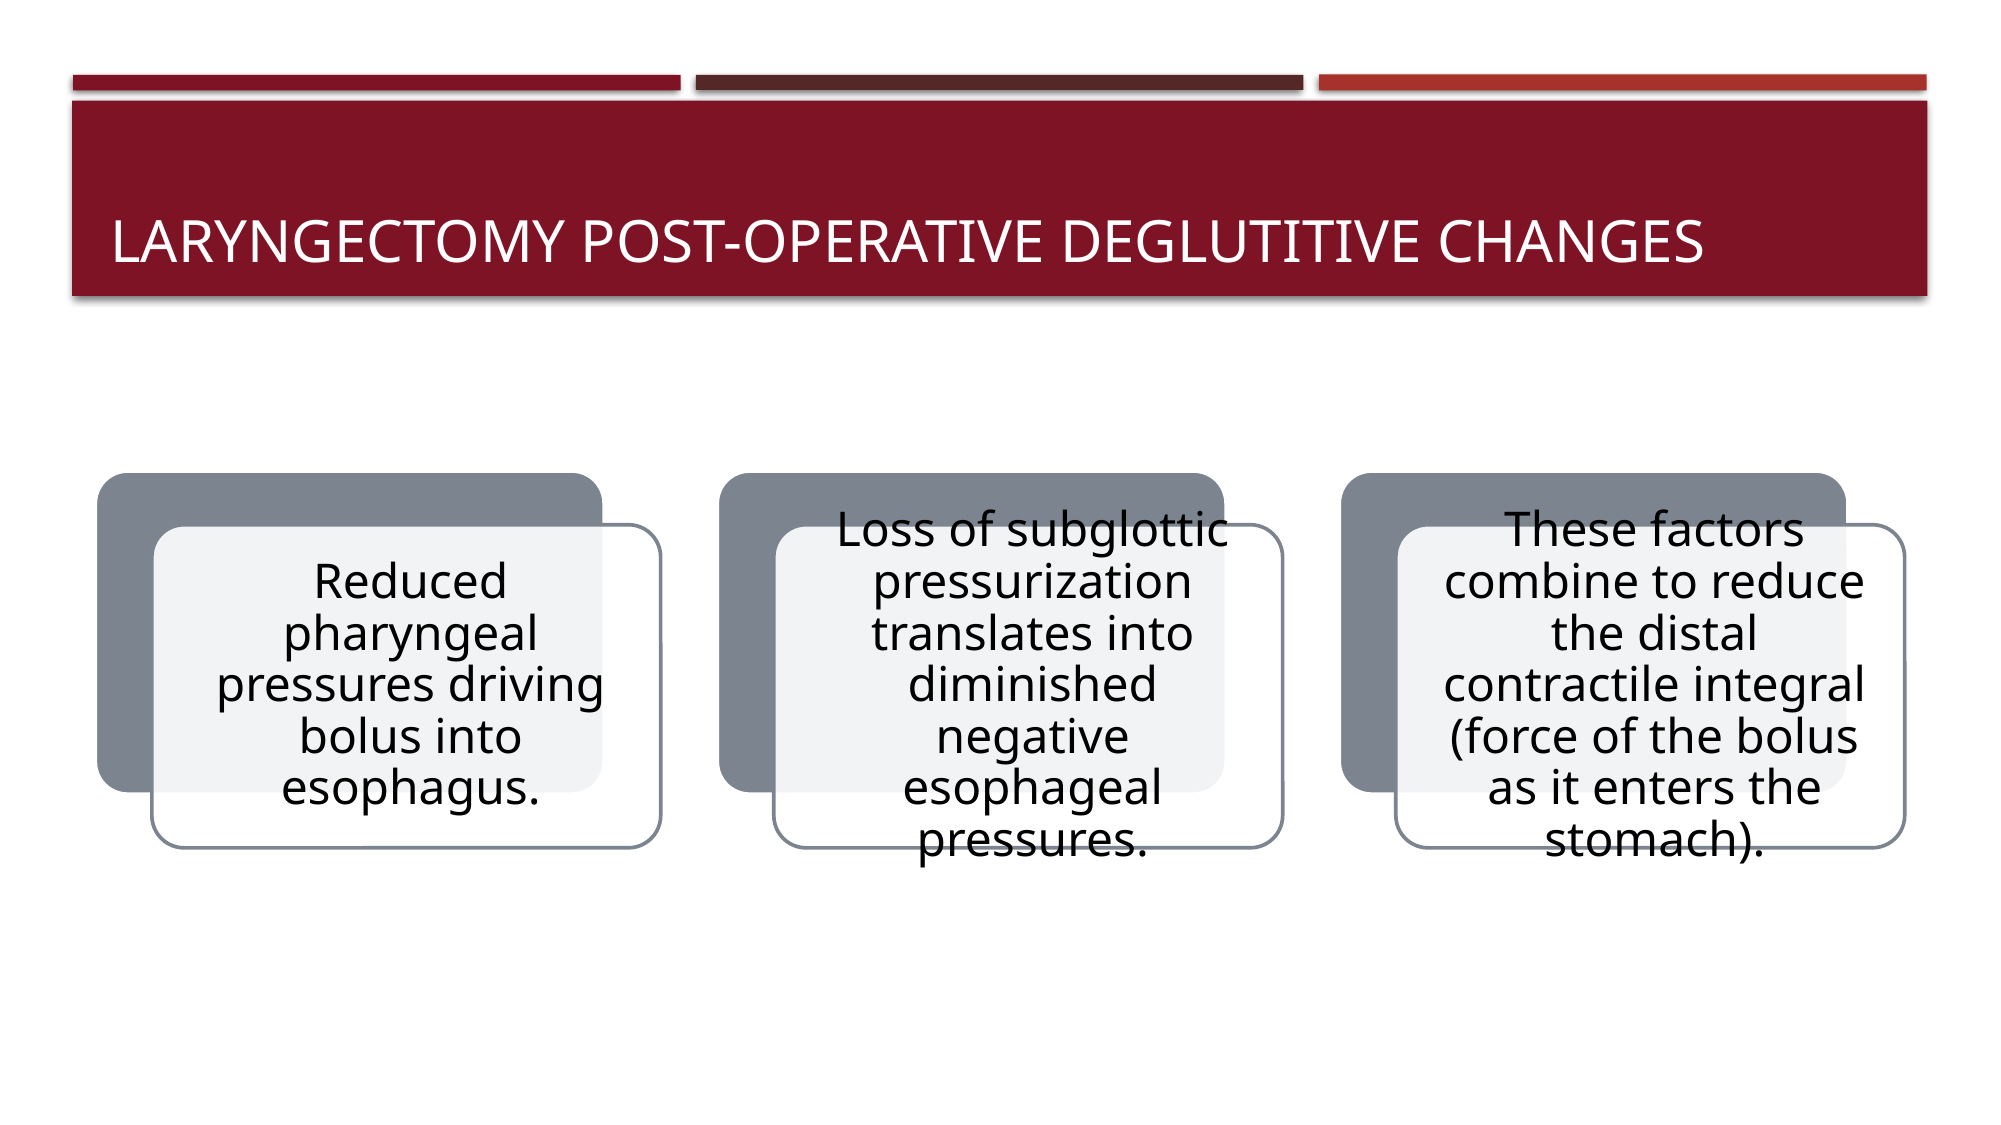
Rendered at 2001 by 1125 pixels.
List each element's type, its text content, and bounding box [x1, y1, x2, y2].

title Laryngectomy Post-Operative Deglutitive Changes [95, 115, 1905, 282]
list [94, 357, 1906, 962]
